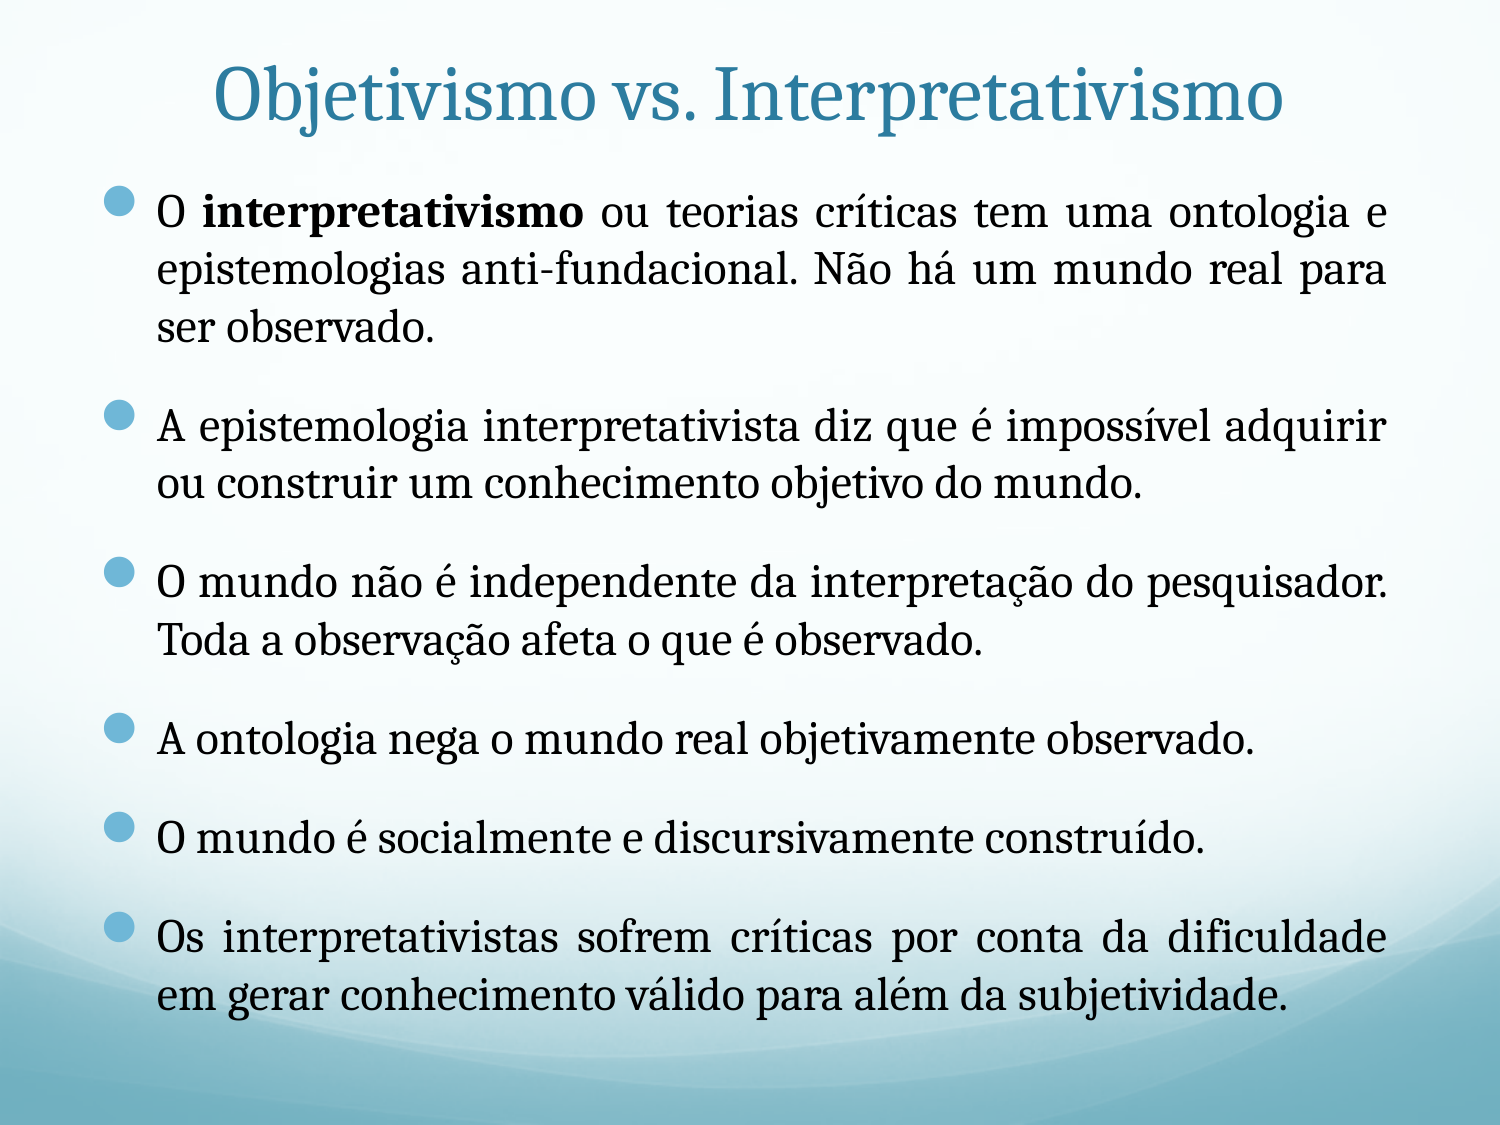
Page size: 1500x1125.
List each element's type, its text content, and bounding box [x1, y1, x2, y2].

list O interpretativismo ou teorias críticas tem uma ontologia e epistemologias anti-fundacional. Não há um mundo real para ser observado. A epistemologia interpretativista diz que é impossível adquirir ou construir um conhecimento objetivo do mundo. O mundo não é independente da interpretação do pesquisador. Toda a observação afeta o que é observado. A ontologia nega o mundo real objetivamente observado. O mundo é socialmente e discursivamente construído. Os interpretativistas sofrem críticas por conta da dificuldade em gerar conhecimento válido para além da subjetividade. [84, 171, 1404, 1105]
title Objetivismo vs. Interpretativismo [90, 59, 1410, 145]
